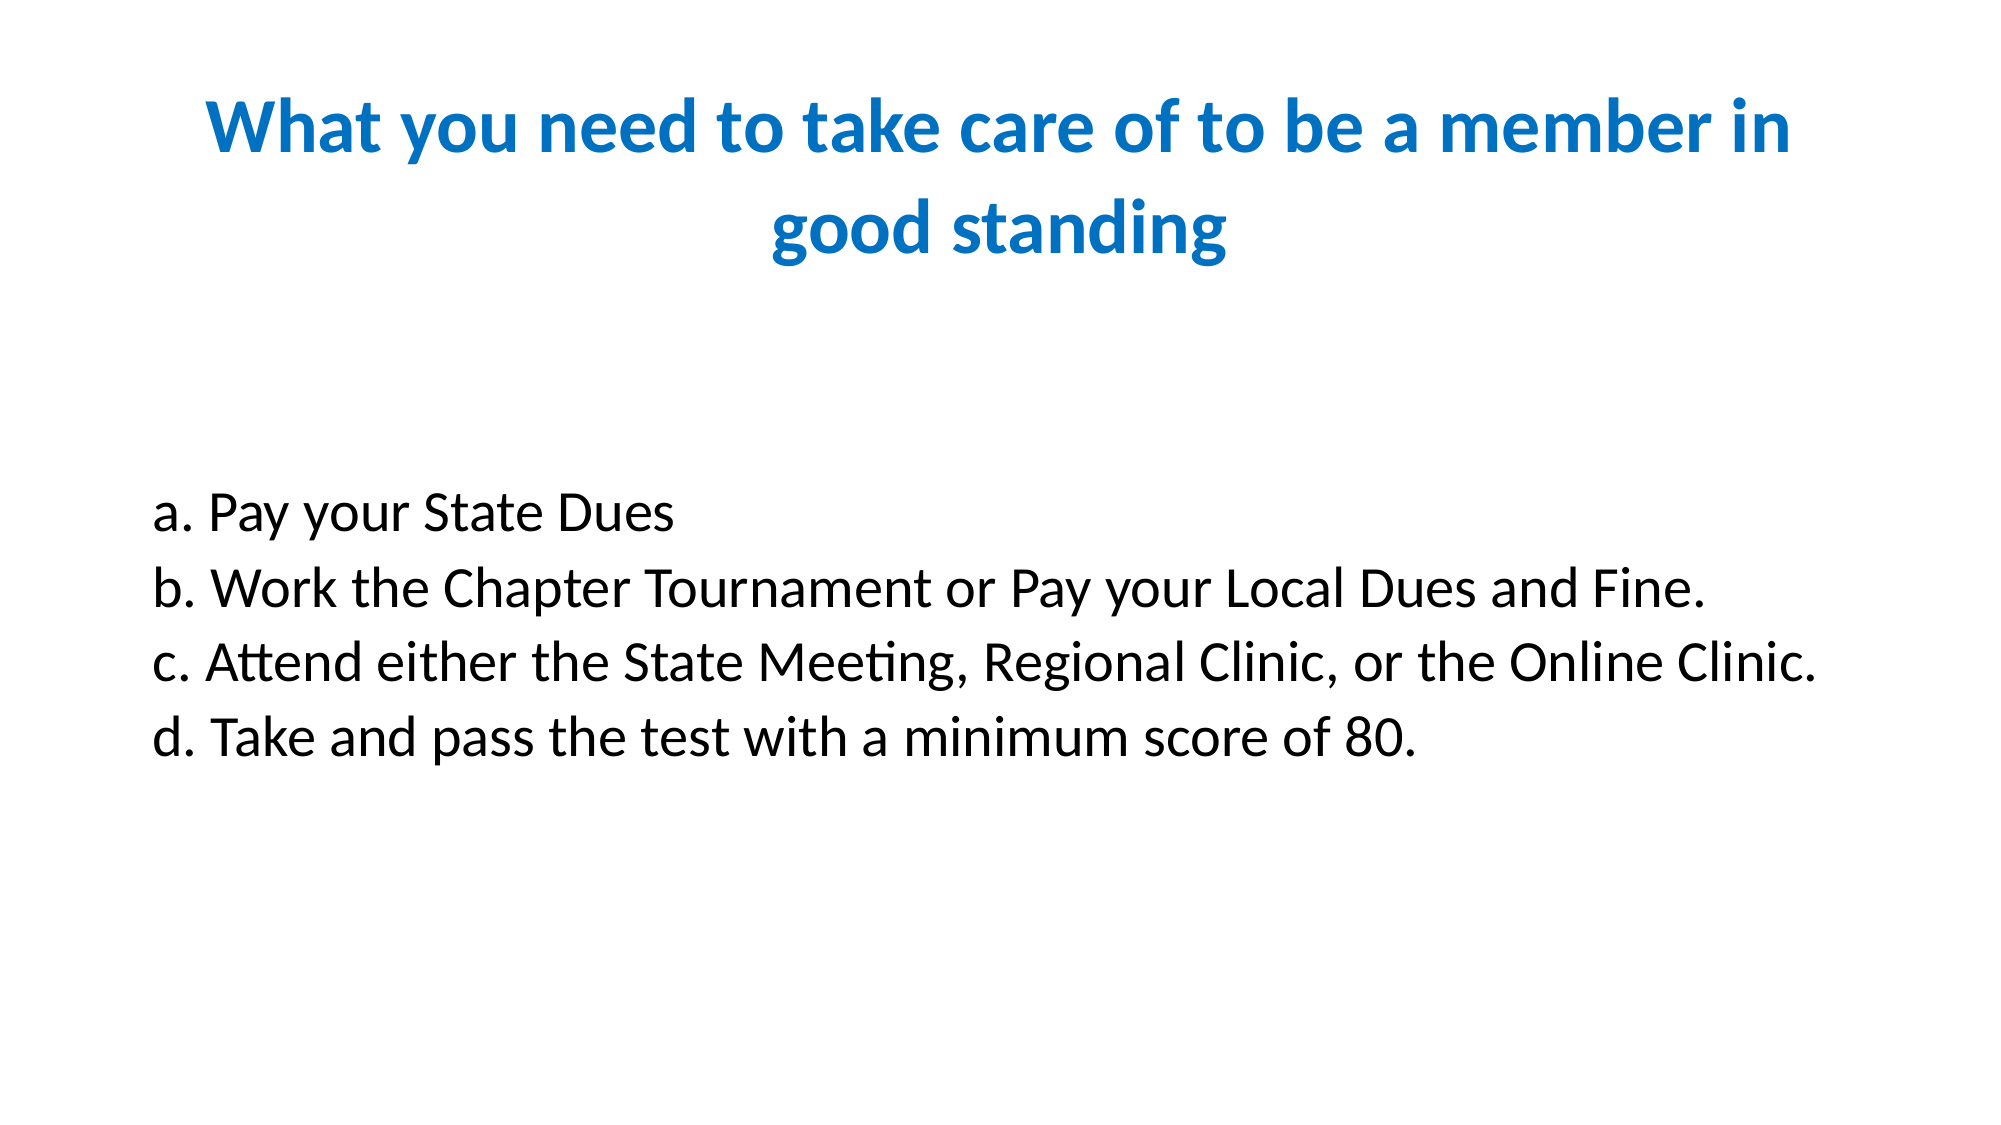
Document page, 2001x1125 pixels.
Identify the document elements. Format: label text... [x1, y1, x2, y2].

list a. Pay your State Dues b. Work the Chapter Tournament or Pay your Local Dues and Fine. c. Attend either the State Meeting, Regional Clinic, or the Online Clinic. d. Take and pass the test with a minimum score of 80. [137, 299, 1863, 1014]
title What you need to take care of to be a member in good standing [137, 59, 1863, 278]
